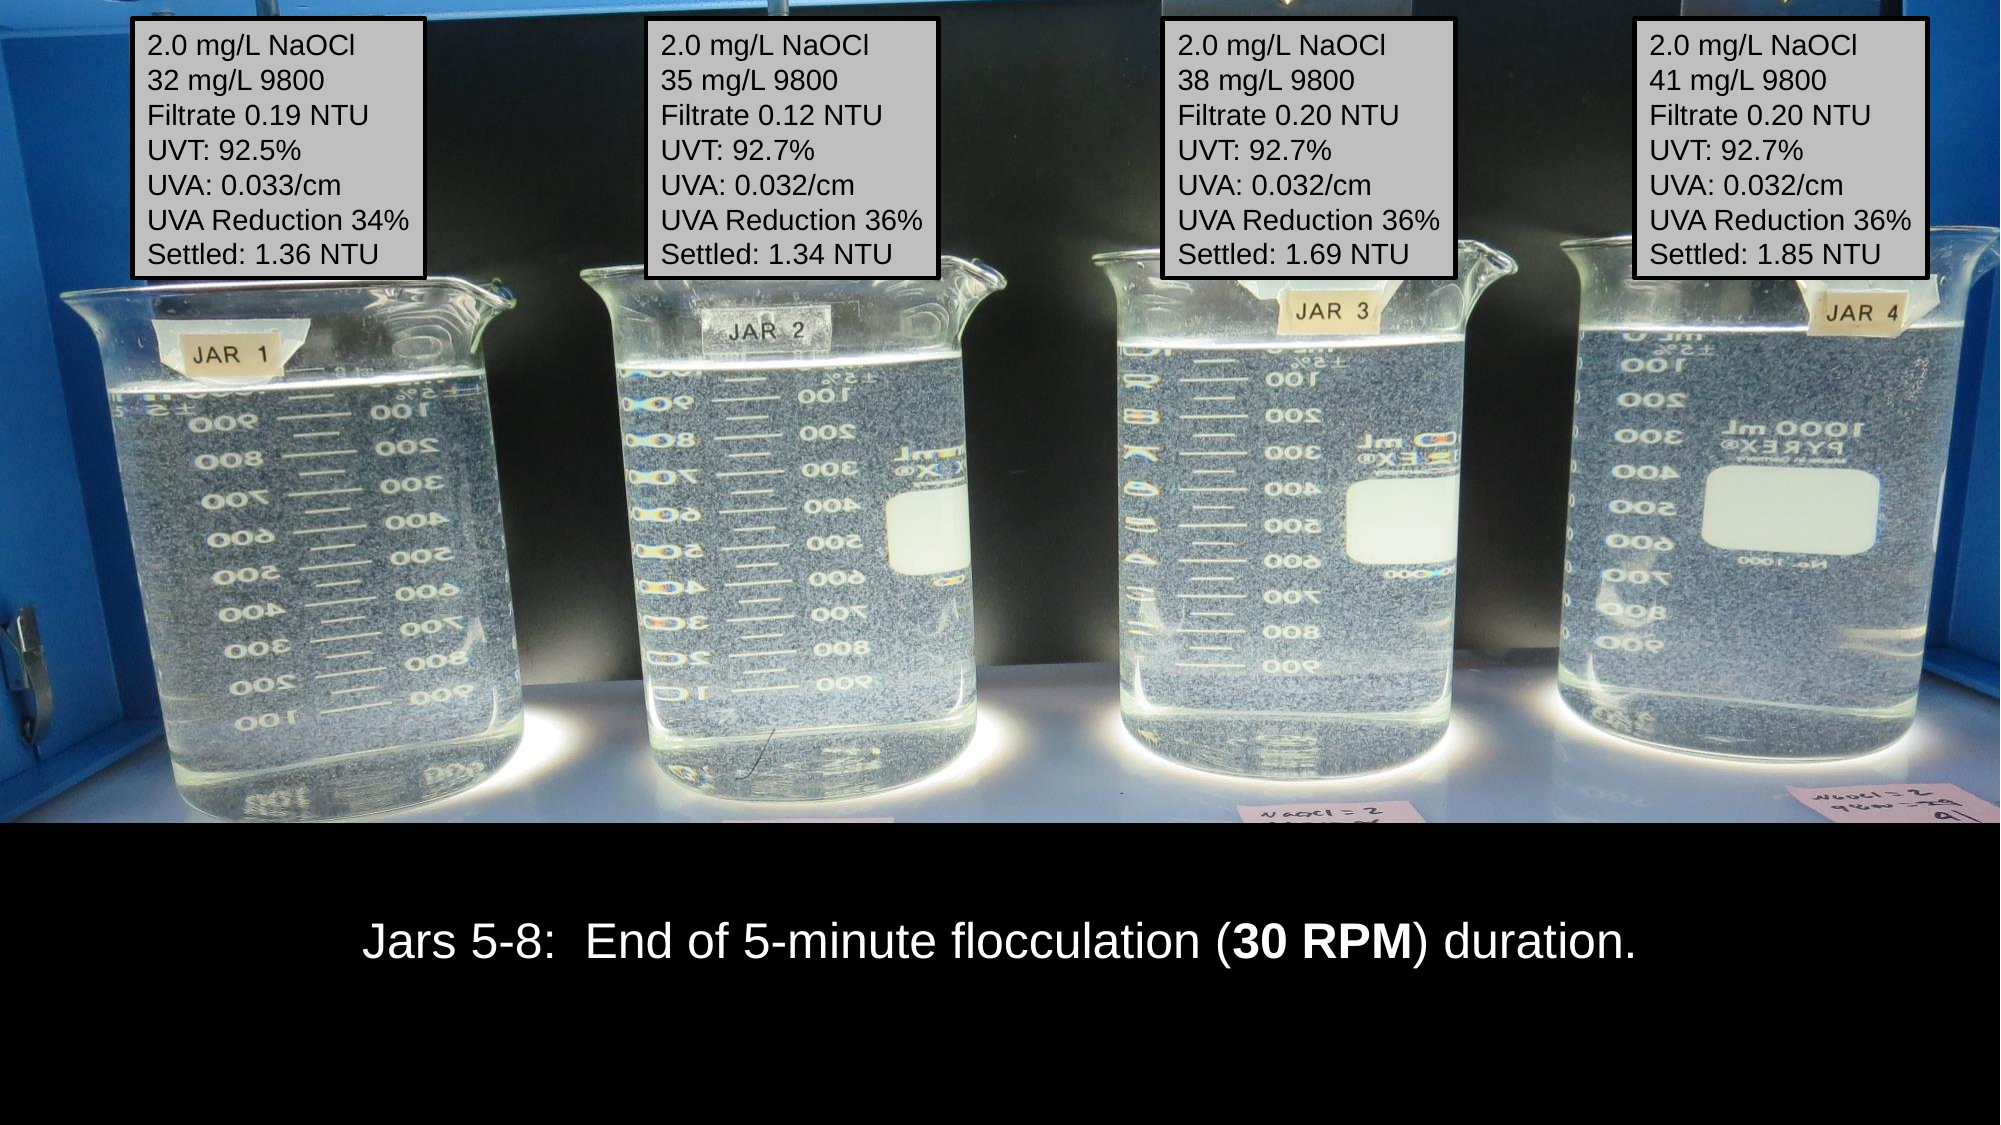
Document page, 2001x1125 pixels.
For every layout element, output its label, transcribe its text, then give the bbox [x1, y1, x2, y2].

picture [0, 0, 2000, 823]
title Jars 5-8: End of 5-minute flocculation (30 RPM) duration. [137, 850, 1863, 1034]
text_box [0, 823, 2000, 1125]
